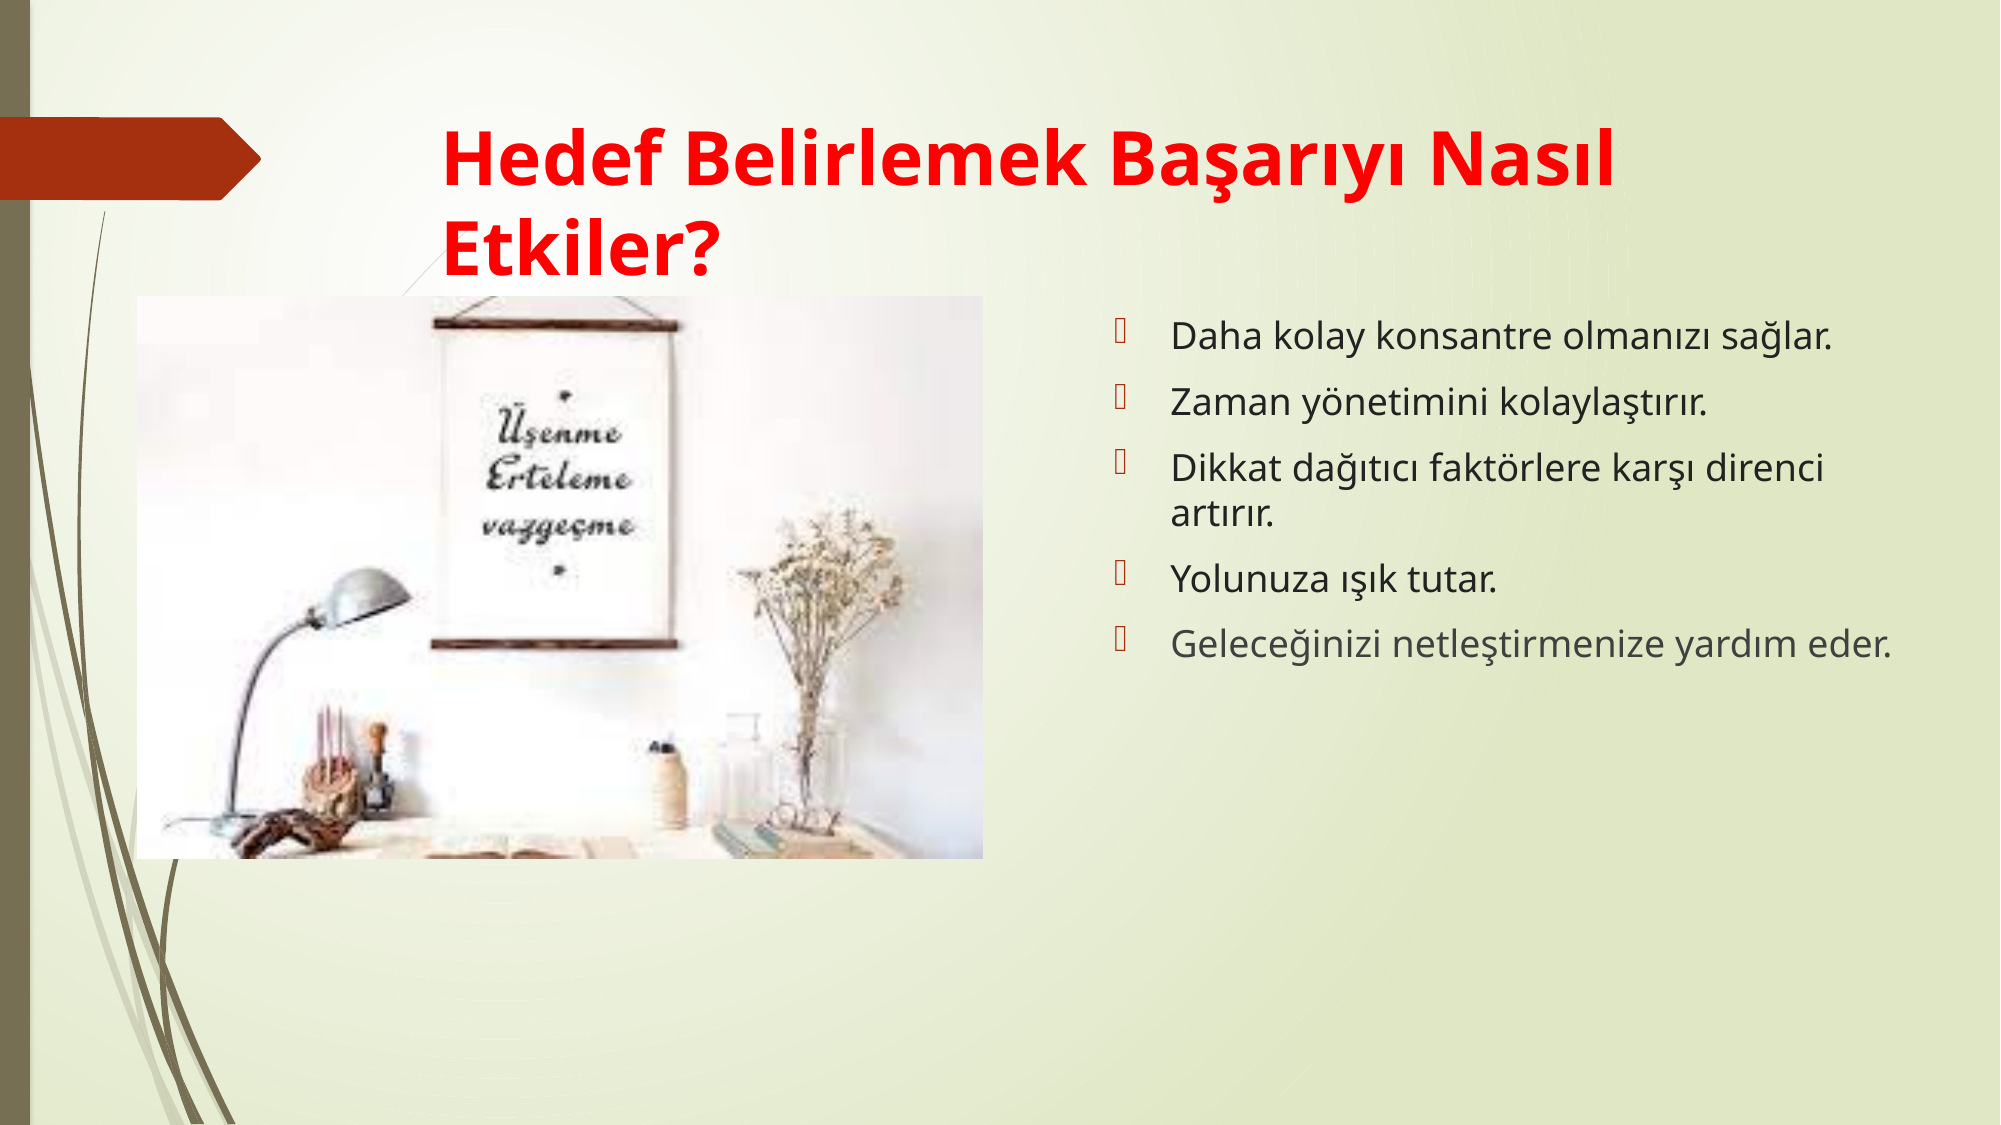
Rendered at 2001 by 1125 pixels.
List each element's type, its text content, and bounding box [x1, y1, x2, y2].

title Hedef Belirlemek Başarıyı Nasıl Etkiler? [425, 102, 1888, 313]
picture [137, 295, 983, 859]
list Daha kolay konsantre olmanızı sağlar. Zaman yönetimini kolaylaştırır. Dikkat dağıtıcı faktörlere karşı direnci artırır. Yolunuza ışık tutar. Geleceğinizi netleştirmenize yardım eder. [1099, 304, 1911, 957]
